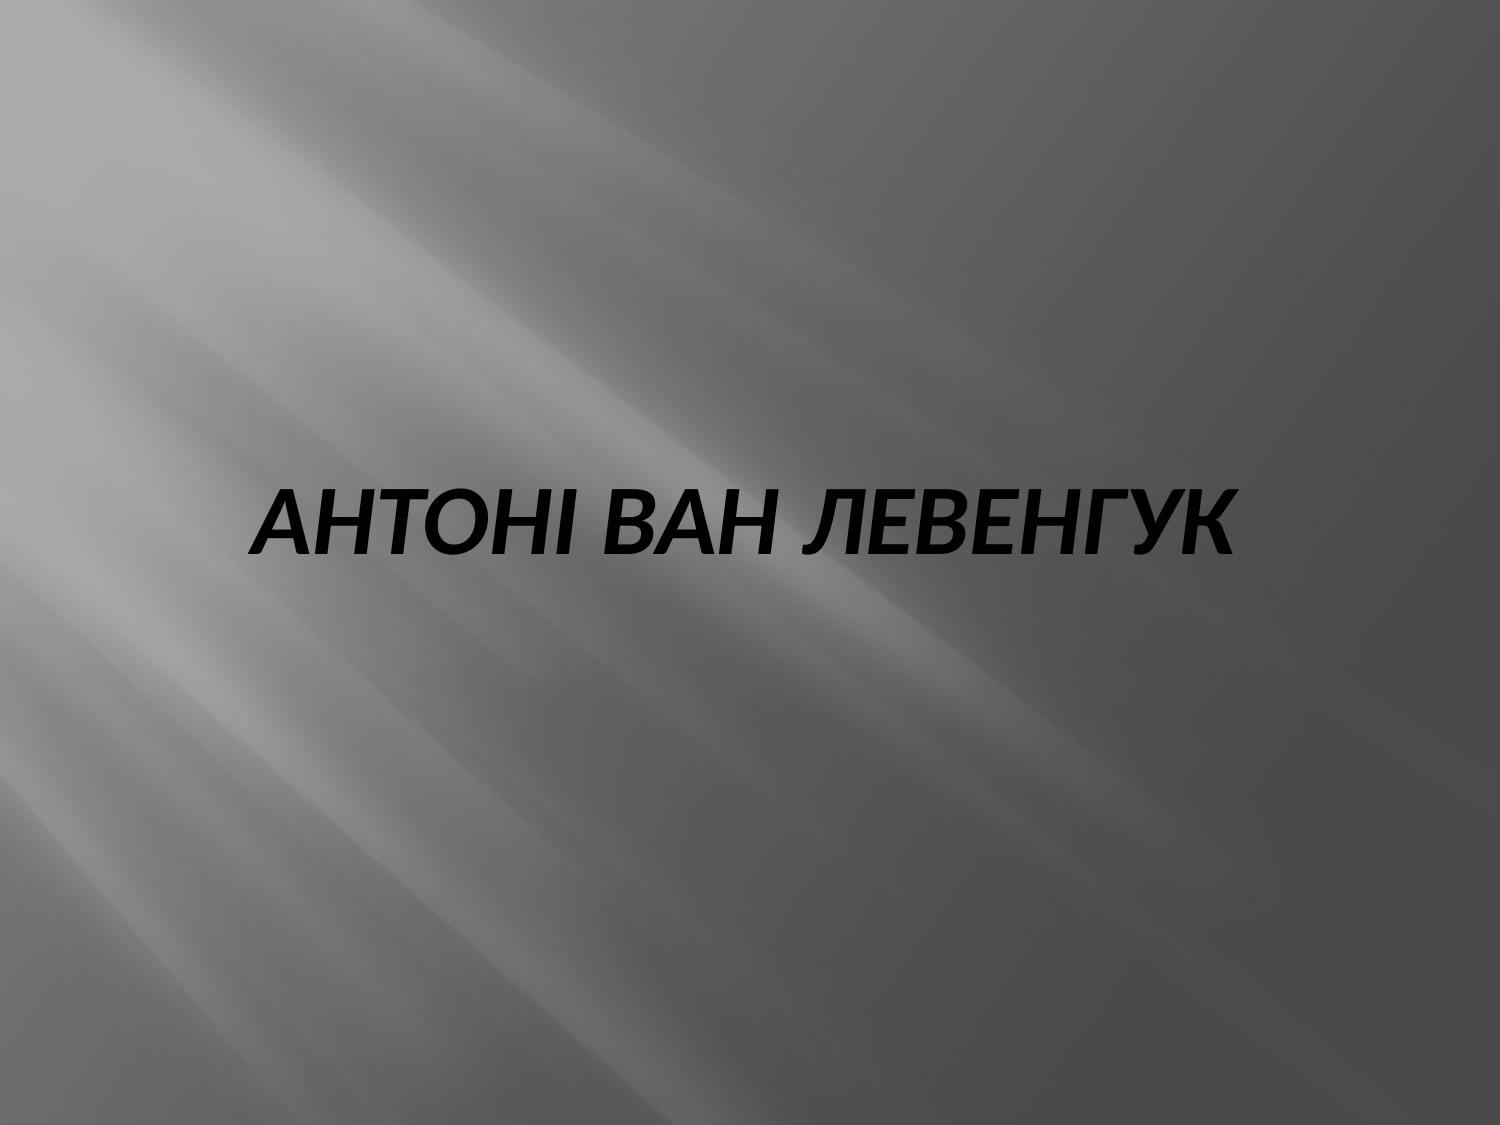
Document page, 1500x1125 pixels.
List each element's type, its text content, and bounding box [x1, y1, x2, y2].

title Антоні Ван Левенгук [69, 224, 1420, 575]
